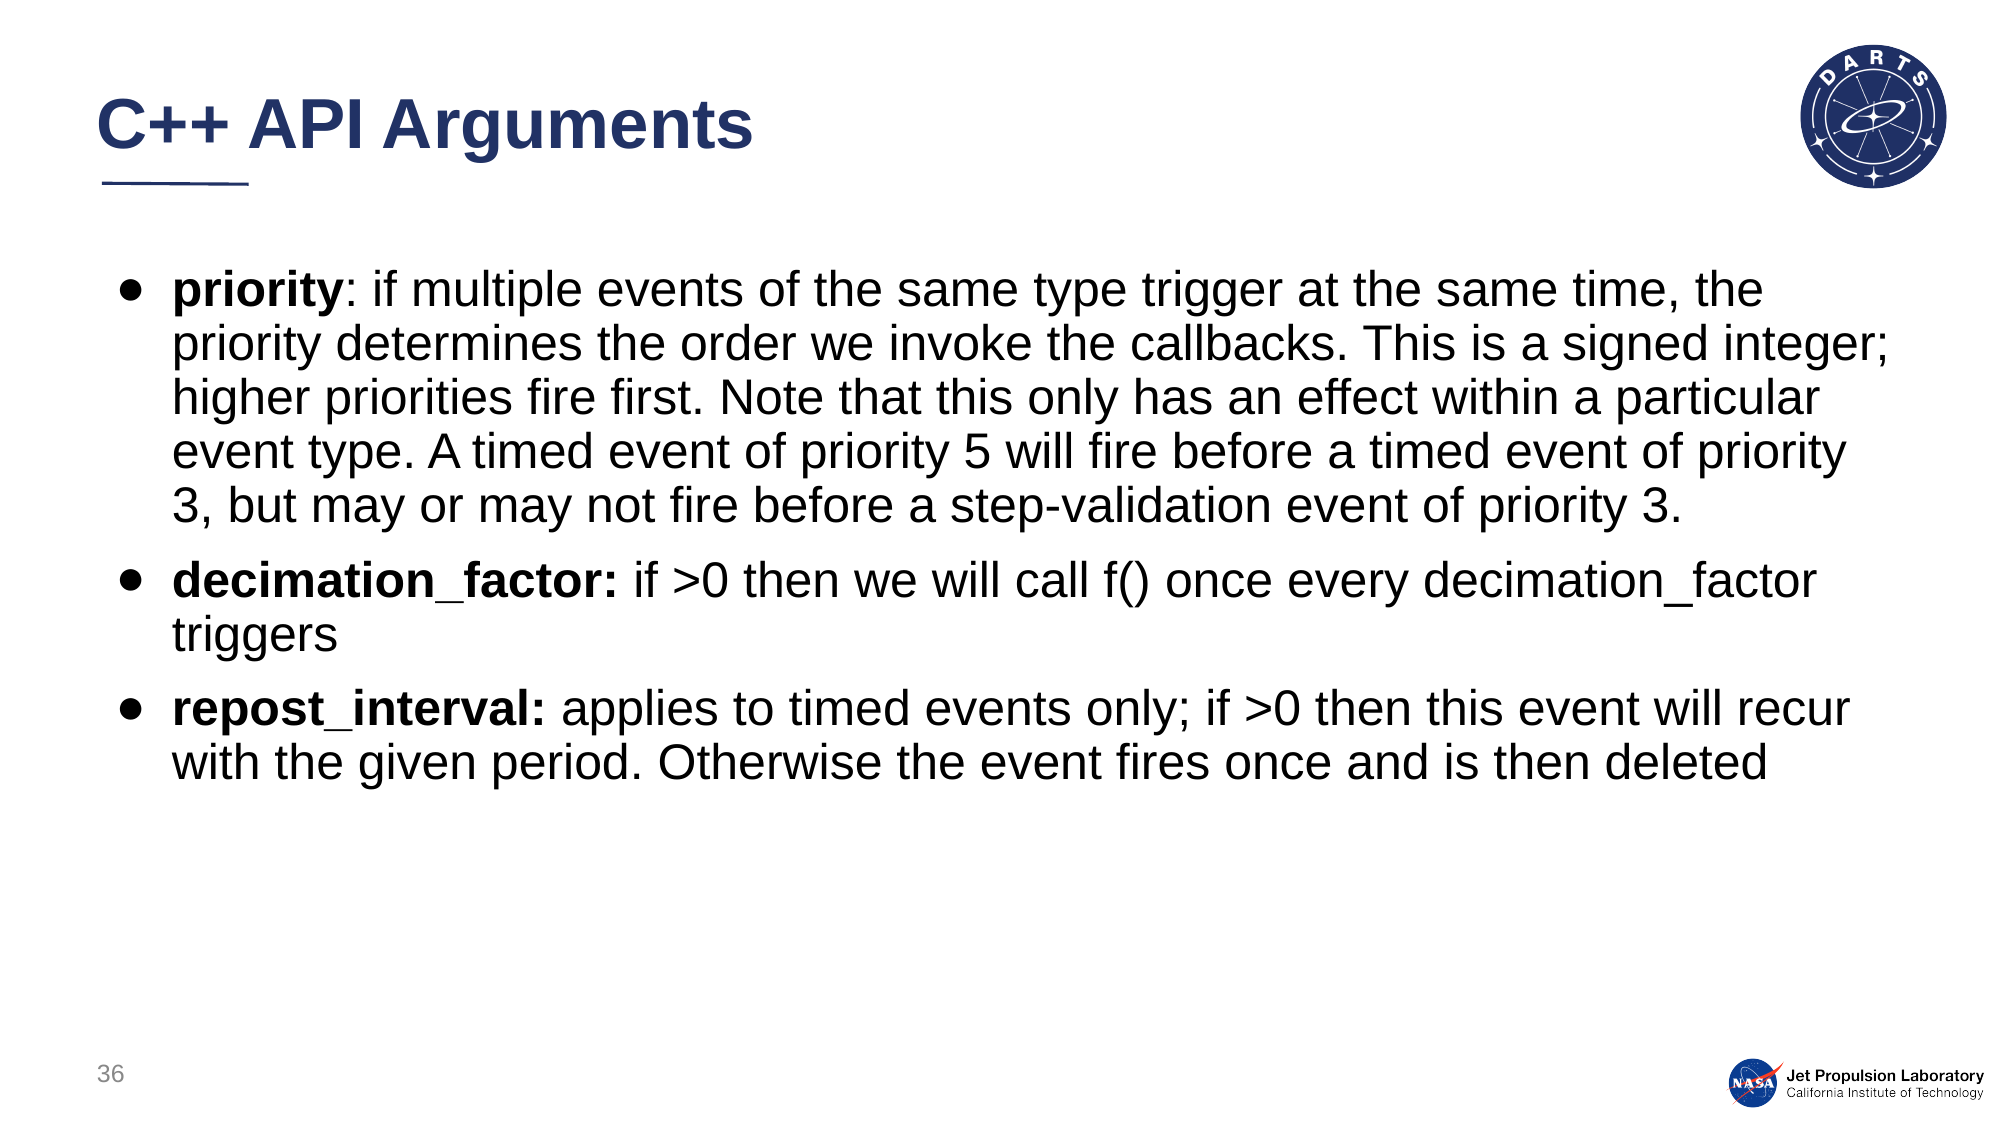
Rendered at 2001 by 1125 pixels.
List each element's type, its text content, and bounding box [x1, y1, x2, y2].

list priority: if multiple events of the same type trigger at the same time, the priority determines the order we invoke the callbacks. This is a signed integer; higher priorities fire first. Note that this only has an effect within a particular event type. A timed event of priority 5 will fire before a timed event of priority 3, but may or may not fire before a step-validation event of priority 3. decimation_factor: if >0 then we will call f() once every decimation_factor triggers repost_interval: applies to timed events only; if >0 then this event will recur with the given period. Otherwise the event fires once and is then deleted [81, 255, 1919, 971]
picture [1796, 41, 1951, 192]
title C++ API Arguments [81, 68, 1750, 184]
slide_number 36 [81, 1042, 532, 1103]
picture [1710, 1042, 2000, 1124]
